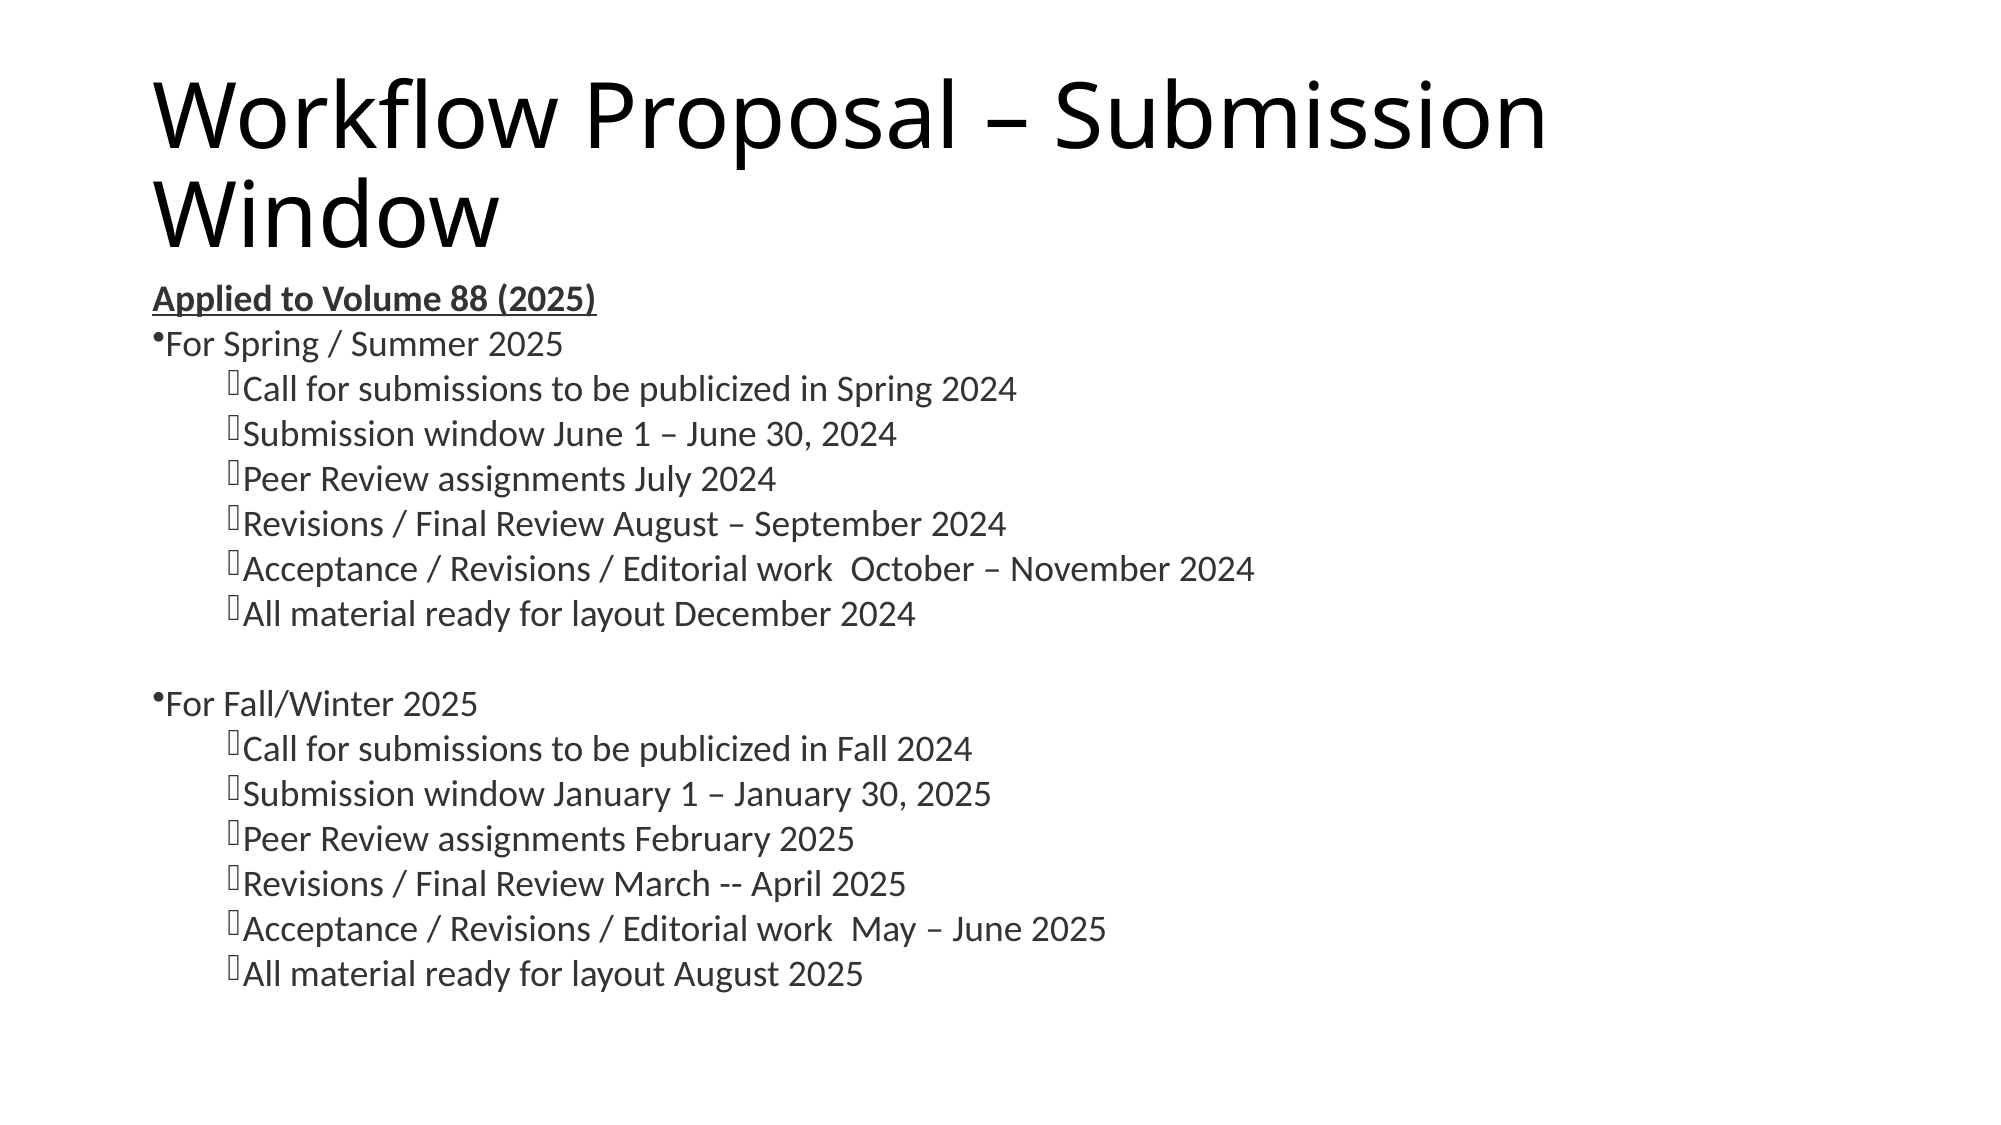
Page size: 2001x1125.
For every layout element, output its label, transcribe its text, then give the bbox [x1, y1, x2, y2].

title Workflow Proposal – Submission Window [137, 59, 1863, 278]
list Applied to Volume 88 (2025) For Spring / Summer 2025 Call for submissions to be publicized in Spring 2024 Submission window June 1 – June 30, 2024 Peer Review assignments July 2024 Revisions / Final Review August – September 2024 Acceptance / Revisions / Editorial work October – November 2024 All material ready for layout December 2024 For Fall/Winter 2025 Call for submissions to be publicized in Fall 2024 Submission window January 1 – January 30, 2025 Peer Review assignments February 2025 Revisions / Final Review March -- April 2025 Acceptance / Revisions / Editorial work May – June 2025 All material ready for layout August 2025 [137, 266, 1286, 1047]
